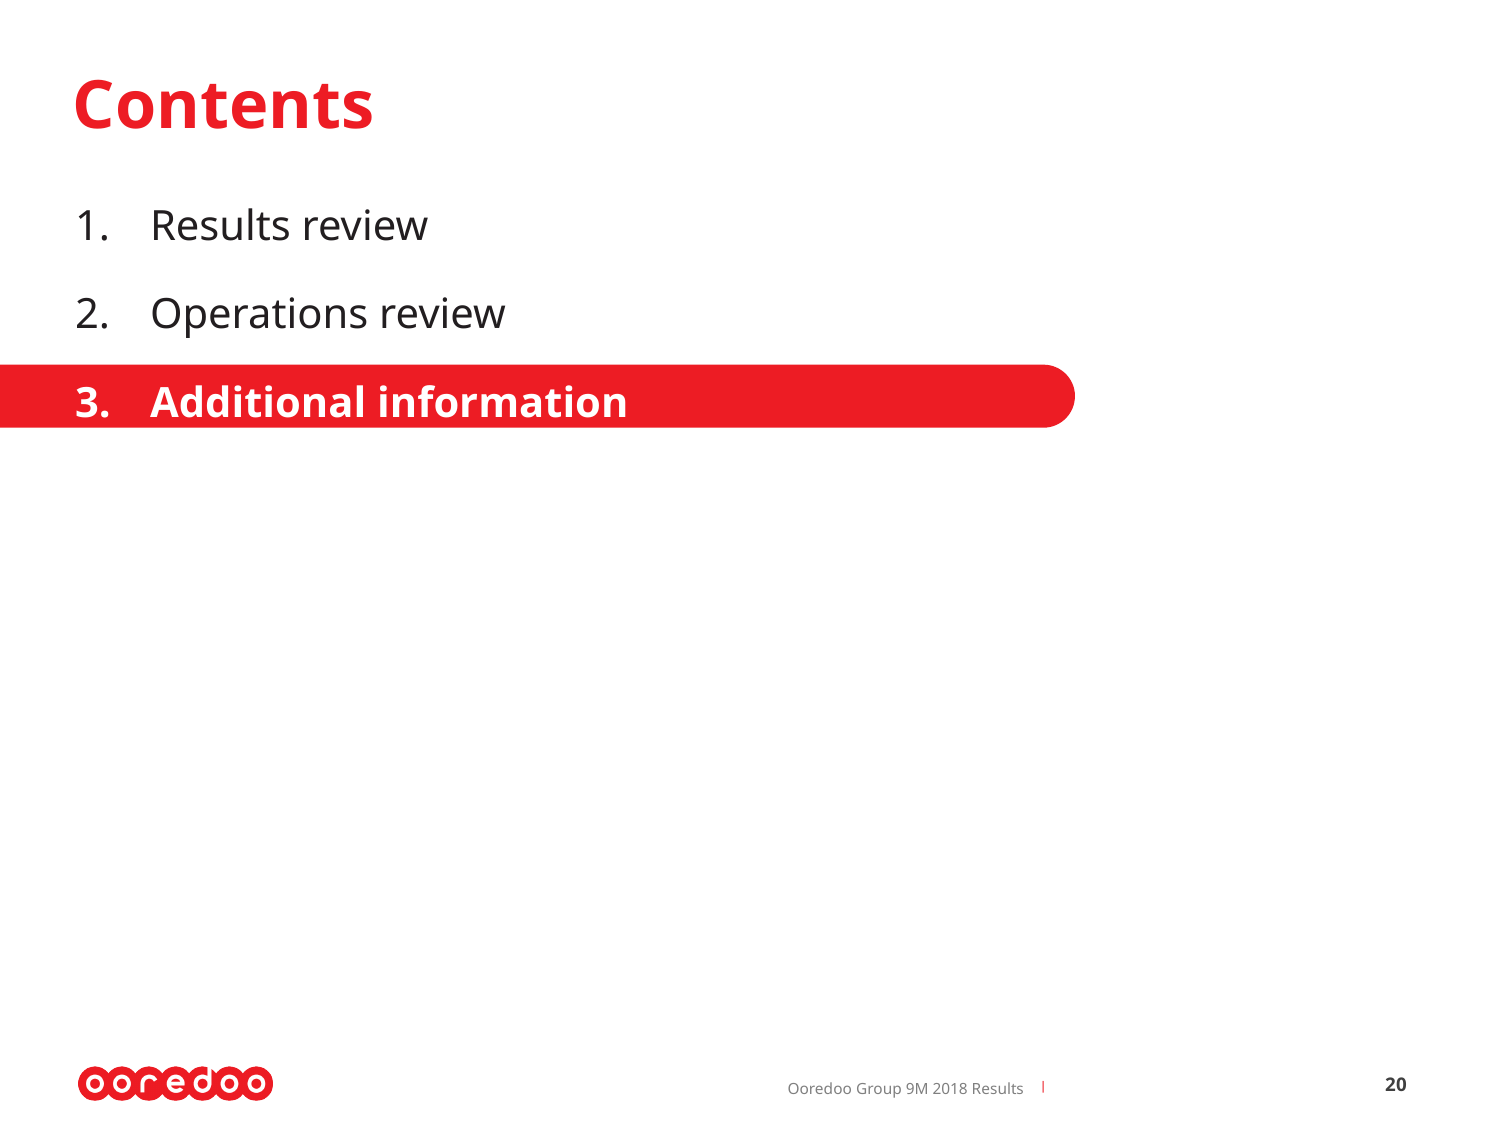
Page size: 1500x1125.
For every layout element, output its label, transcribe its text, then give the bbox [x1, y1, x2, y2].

text_box Results review Operations review Additional information [75, 193, 1460, 426]
text_box [0, 364, 1054, 428]
text_box Contents [57, 10, 1443, 150]
picture [78, 1066, 273, 1101]
slide_number 20 [1324, 1055, 1422, 1116]
